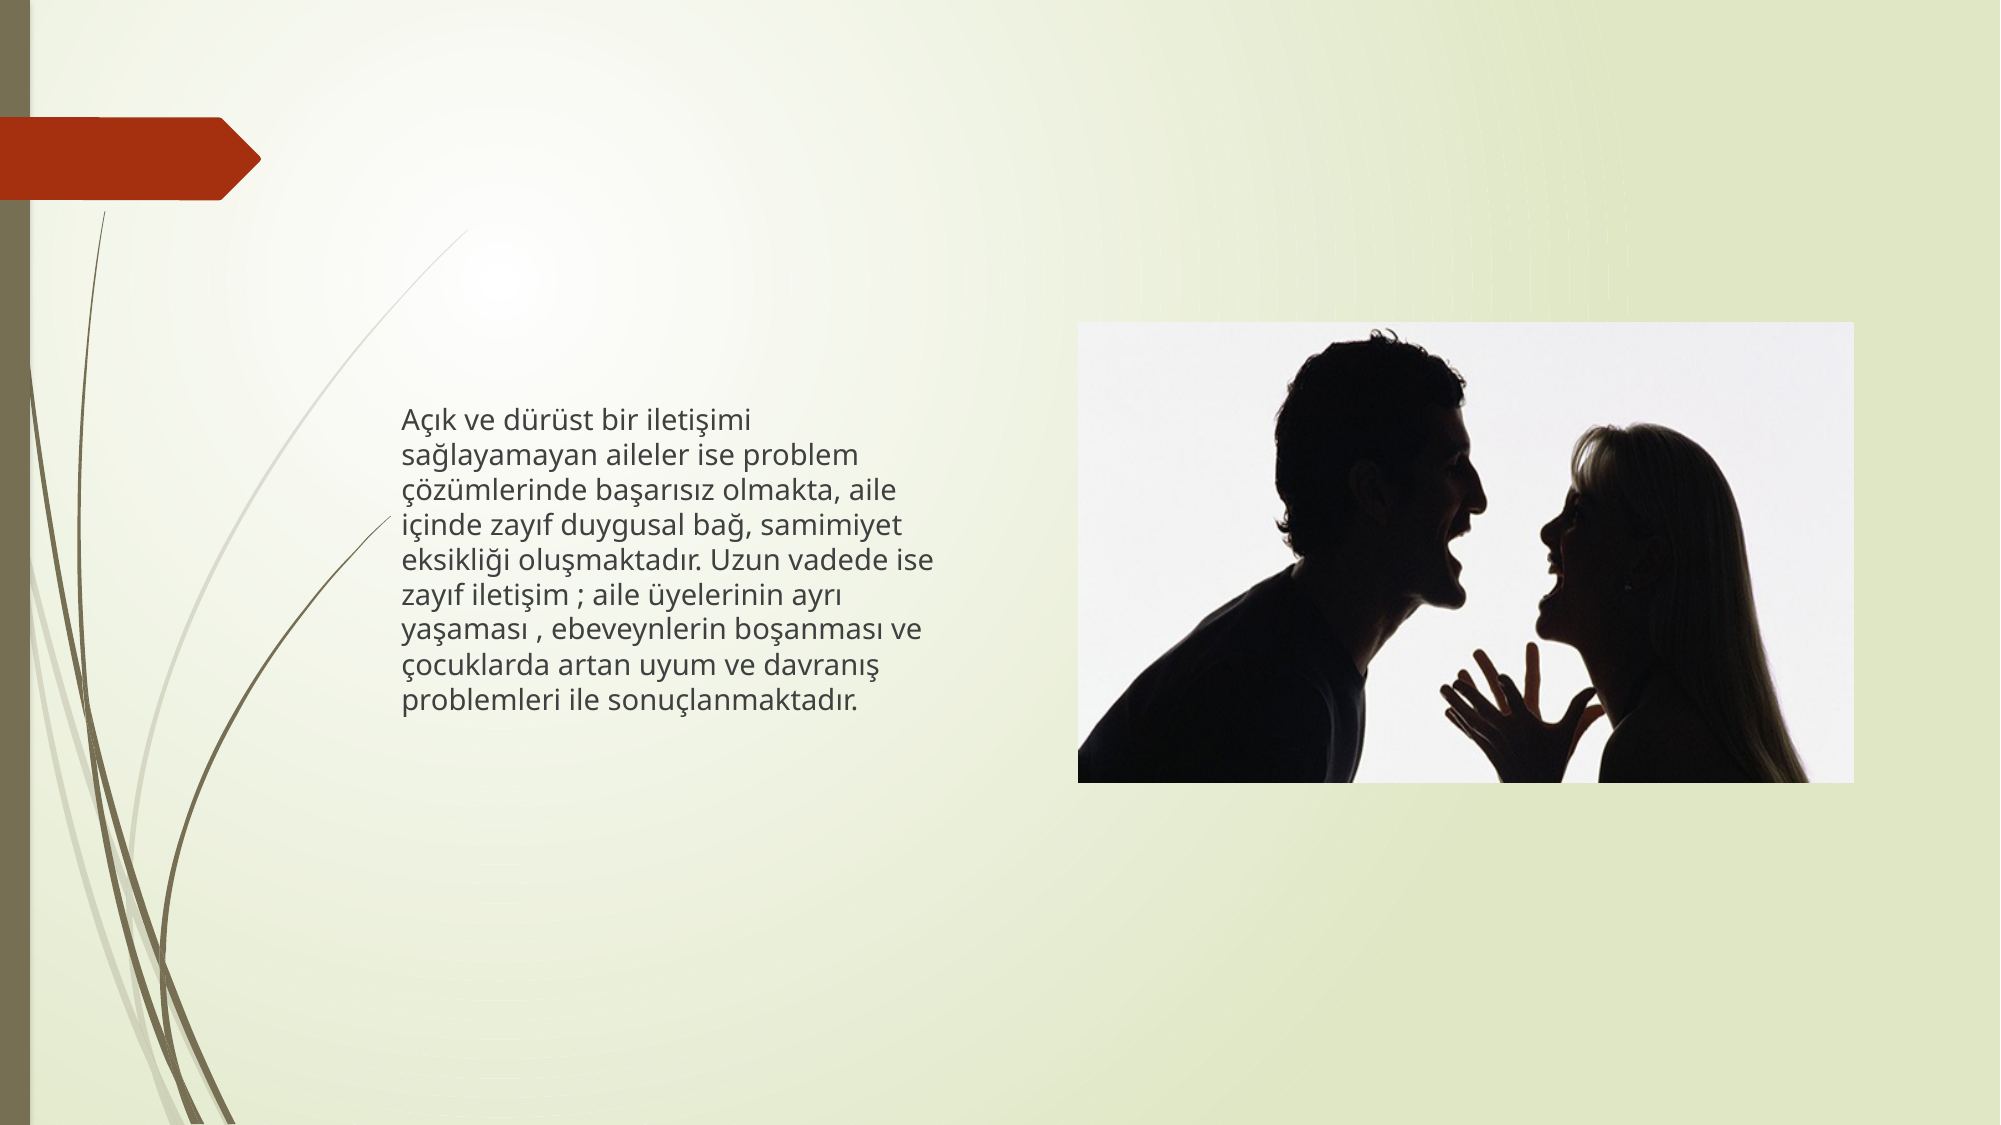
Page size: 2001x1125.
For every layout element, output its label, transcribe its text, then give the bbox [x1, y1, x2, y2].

list Açık ve dürüst bir iletişimi sağlayamayan aileler ise problem çözümlerinde başarısız olmakta, aile içinde zayıf duygusal bağ, samimiyet eksikliği oluşmaktadır. Uzun vadede ise zayıf iletişim ; aile üyelerinin ayrı yaşaması , ebeveynlerin boşanması ve çocuklarda artan uyum ve davranış problemleri ile sonuçlanmaktadır. [386, 393, 962, 1093]
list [1078, 322, 1855, 783]
